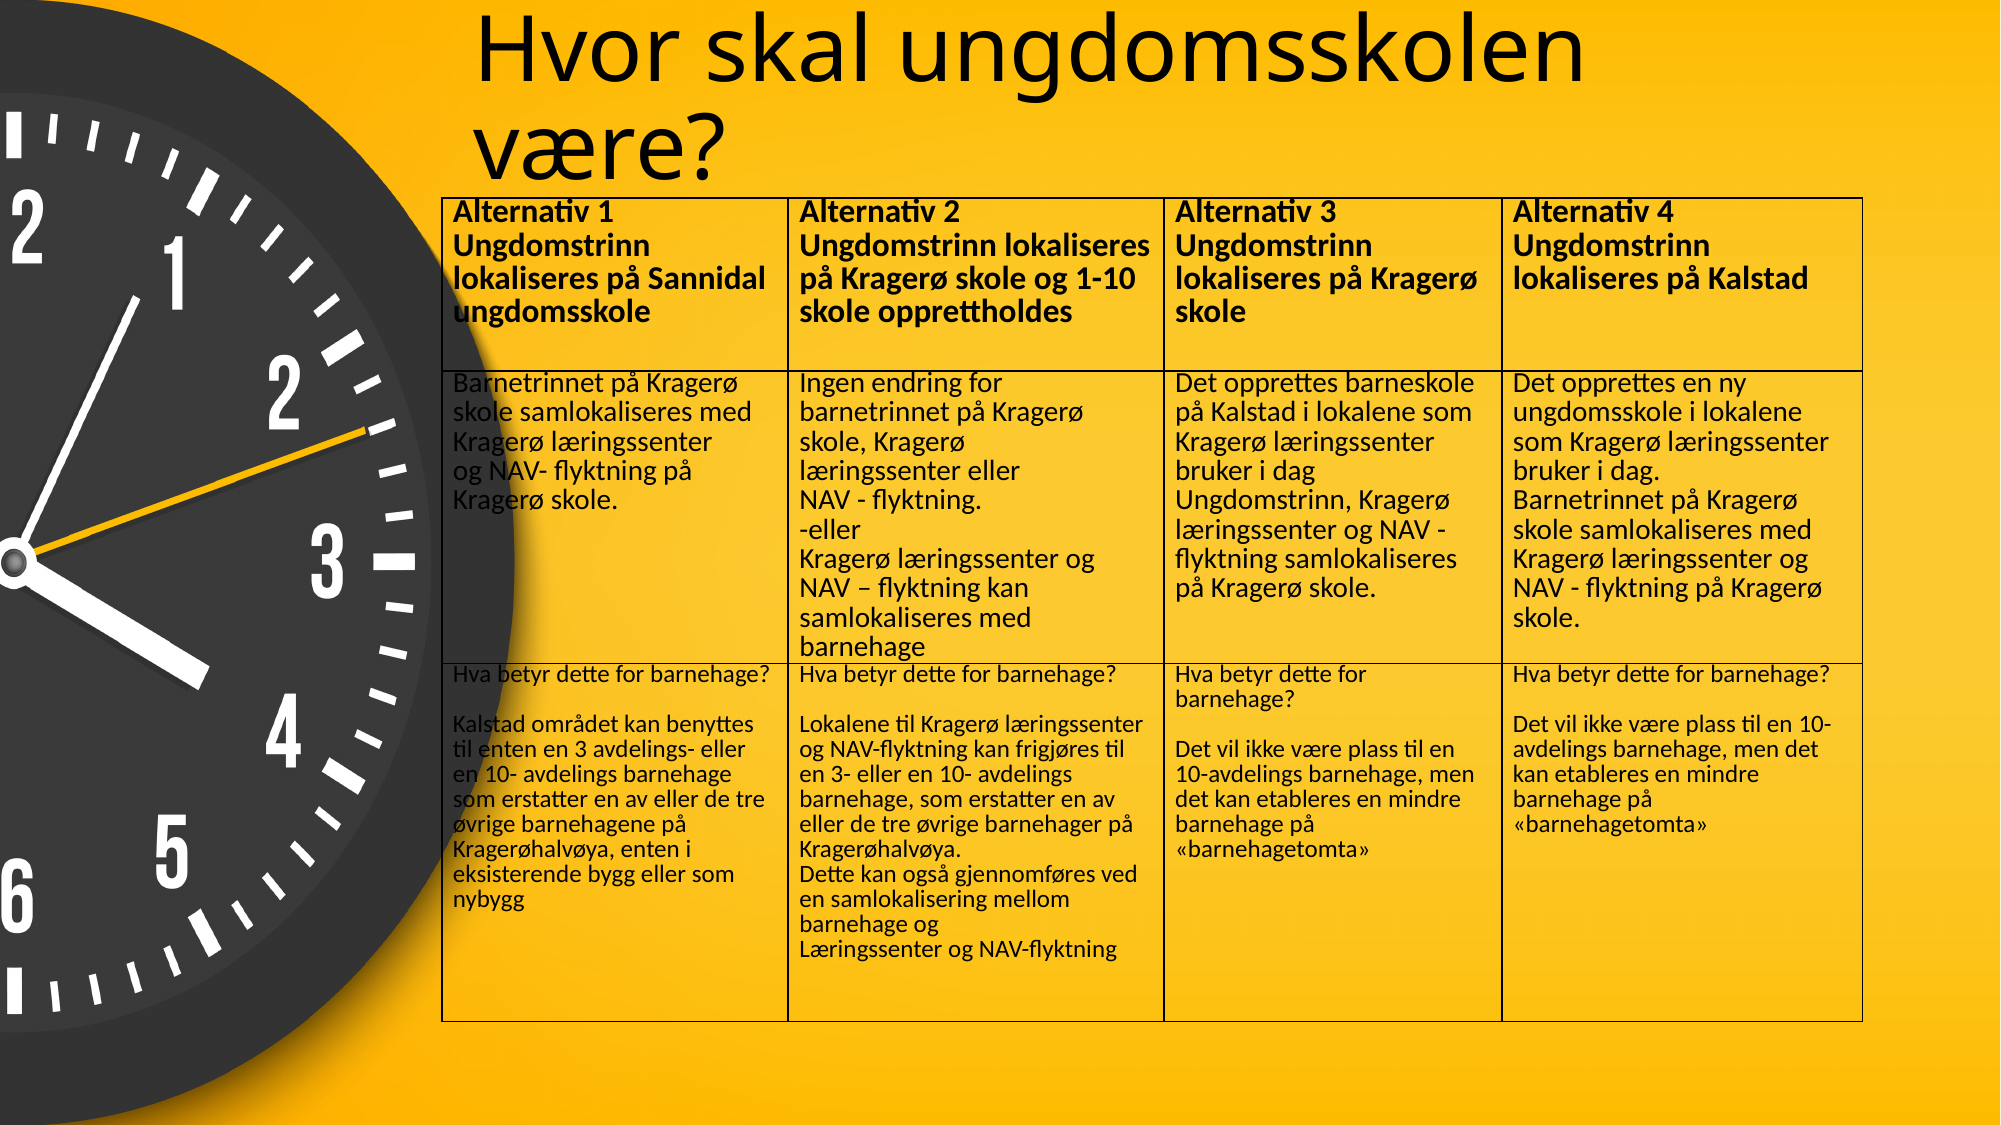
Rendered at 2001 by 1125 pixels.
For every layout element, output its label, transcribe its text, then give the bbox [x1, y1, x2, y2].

table_cell Barnetrinnet på Kragerø skole samlokaliseres med Kragerø læringssenter og NAV- flyktning på Kragerø skole. [443, 372, 787, 663]
table_cell Det opprettes en ny ungdomsskole i lokalene som Kragerø læringssenter bruker i dag. Barnetrinnet på Kragerø skole samlokaliseres med Kragerø læringssenter og NAV - flyktning på Kragerø skole. [1503, 372, 1862, 663]
table_header Alternativ 3 Ungdomstrinn lokaliseres på Kragerø skole [1165, 199, 1501, 370]
table_cell Ingen endring for barnetrinnet på Kragerø skole, Kragerø læringssenter eller NAV - flyktning. -eller Kragerø læringssenter og NAV – flyktning kan samlokaliseres med barnehage [789, 372, 1163, 524]
table_cell Hva betyr dette for barnehage? Lokalene til Kragerø læringssenter og NAV-flyktning kan frigjøres til en 3- eller en 10- avdelings barnehage, som erstatter en av eller de tre øvrige barnehager på Kragerøhalvøya. Dette kan også gjennomføres ved en samlokalisering mellom barnehage og Læringssenter og NAV-flyktning [789, 664, 1163, 1021]
table_cell Hva betyr dette for barnehage? Kalstad området kan benyttes til enten en 3 avdelings- eller en 10- avdelings barnehage som erstatter en av eller de tre øvrige barnehagene på Kragerøhalvøya, enten i eksisterende bygg eller som nybygg [443, 664, 787, 1021]
table_cell Det opprettes barneskole på Kalstad i lokalene som Kragerø læringssenter bruker i dag Ungdomstrinn, Kragerø læringssenter og NAV - flyktning samlokaliseres på Kragerø skole. [1165, 372, 1501, 663]
title Hvor skal ungdomsskolen være? [458, 11, 1863, 190]
table_header Alternativ 1 Ungdomstrinn lokaliseres på Sannidal ungdomsskole [443, 199, 787, 370]
table_cell Hva betyr dette for barnehage? Det vil ikke være plass til en 10-avdelings barnehage, men det kan etableres en mindre barnehage på «barnehagetomta» [1503, 664, 1862, 1021]
text_box [774, 524, 1225, 586]
table_header Alternativ 4 Ungdomstrinn lokaliseres på Kalstad [1503, 199, 1862, 370]
table_cell Ingen endring for barnetrinnet på Kragerø skole, Kragerø læringssenter eller NAV - flyktning. -eller Kragerø læringssenter og NAV – flyktning kan samlokaliseres med barnehage [789, 586, 1163, 663]
picture [0, 0, 2001, 1125]
table_cell Hva betyr dette for barnehage? Det vil ikke være plass til en 10-avdelings barnehage, men det kan etableres en mindre barnehage på «barnehagetomta» [1165, 664, 1501, 1021]
table_header Alternativ 2 Ungdomstrinn lokaliseres på Kragerø skole og 1-10 skole opprettholdes [789, 199, 1163, 370]
